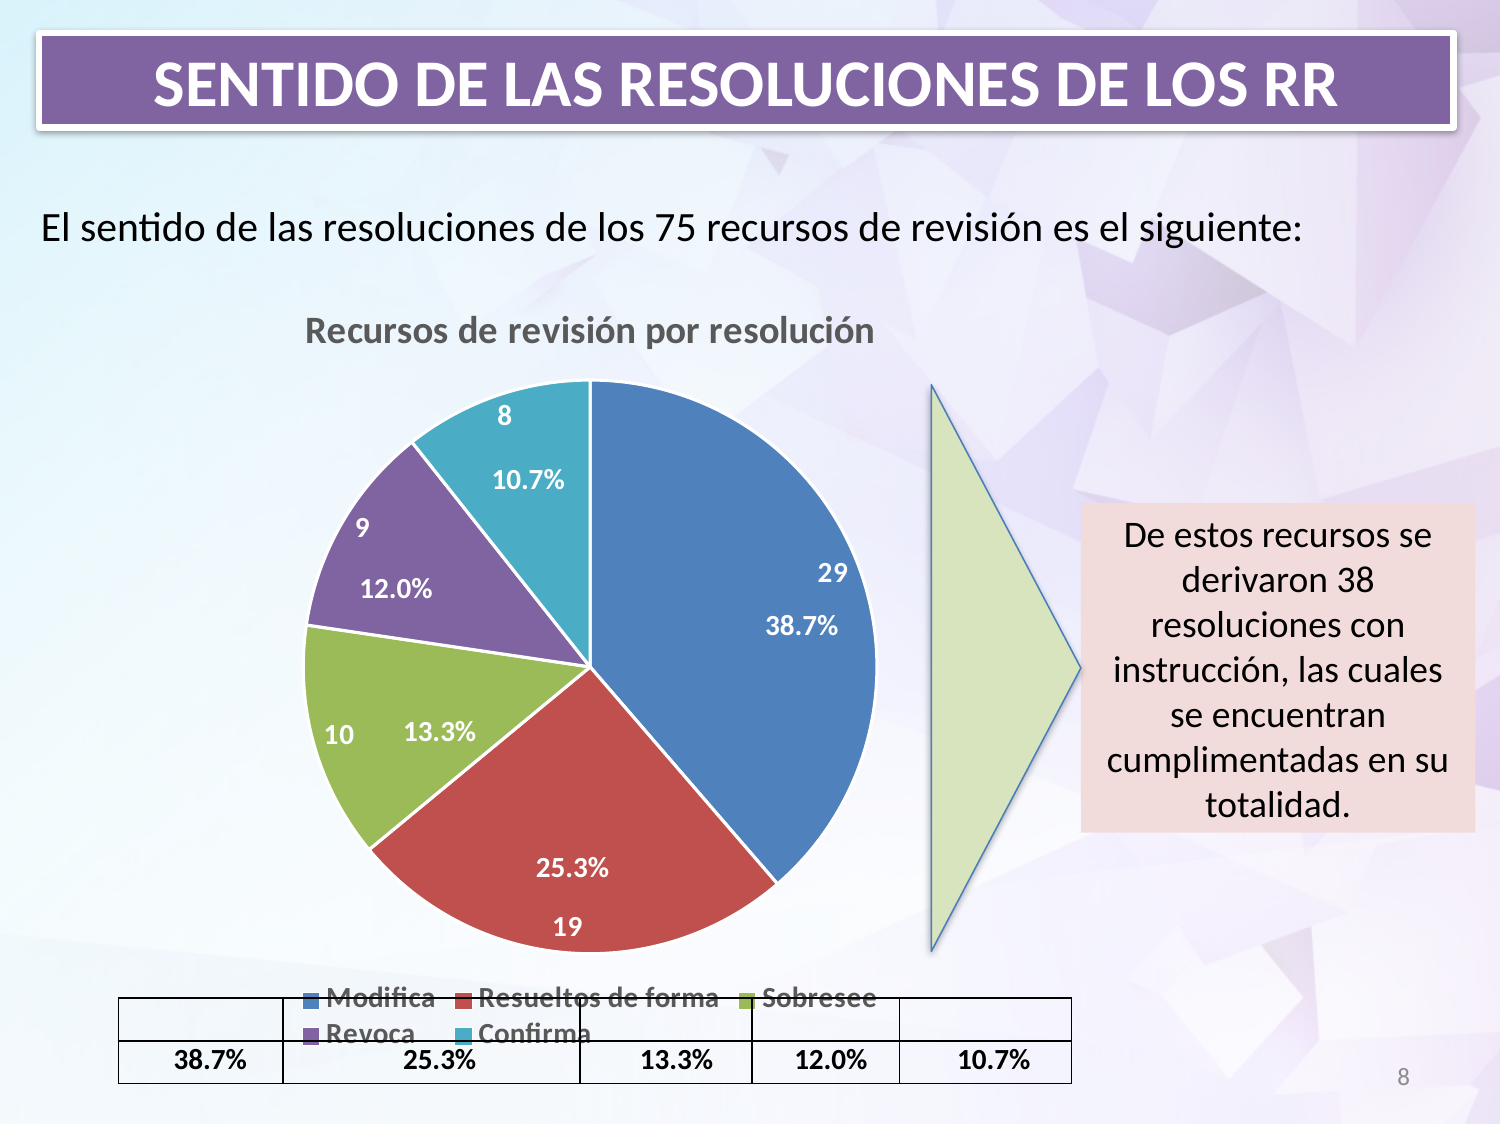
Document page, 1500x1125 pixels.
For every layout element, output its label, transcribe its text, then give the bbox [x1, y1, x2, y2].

table_cell [581, 1066, 751, 1083]
table_cell [119, 1066, 282, 1083]
table_cell [753, 1066, 899, 1083]
text_box Sentido de las resoluciones de los RR [36, 30, 1457, 131]
table_cell 37 [0, 0, 1500, 1124]
text_box De estos recursos se derivaron 38 resoluciones con instrucción, las cuales se encuentran cumplimentadas en su totalidad. [1179, 502, 1476, 833]
table_cell [284, 1066, 579, 1083]
chart [5, 278, 1175, 1058]
text_box 8 [1074, 1044, 1425, 1105]
text_box El sentido de las resoluciones de los 75 recursos de revisión es el siguiente: [26, 182, 1441, 258]
table_cell [900, 1066, 1071, 1083]
